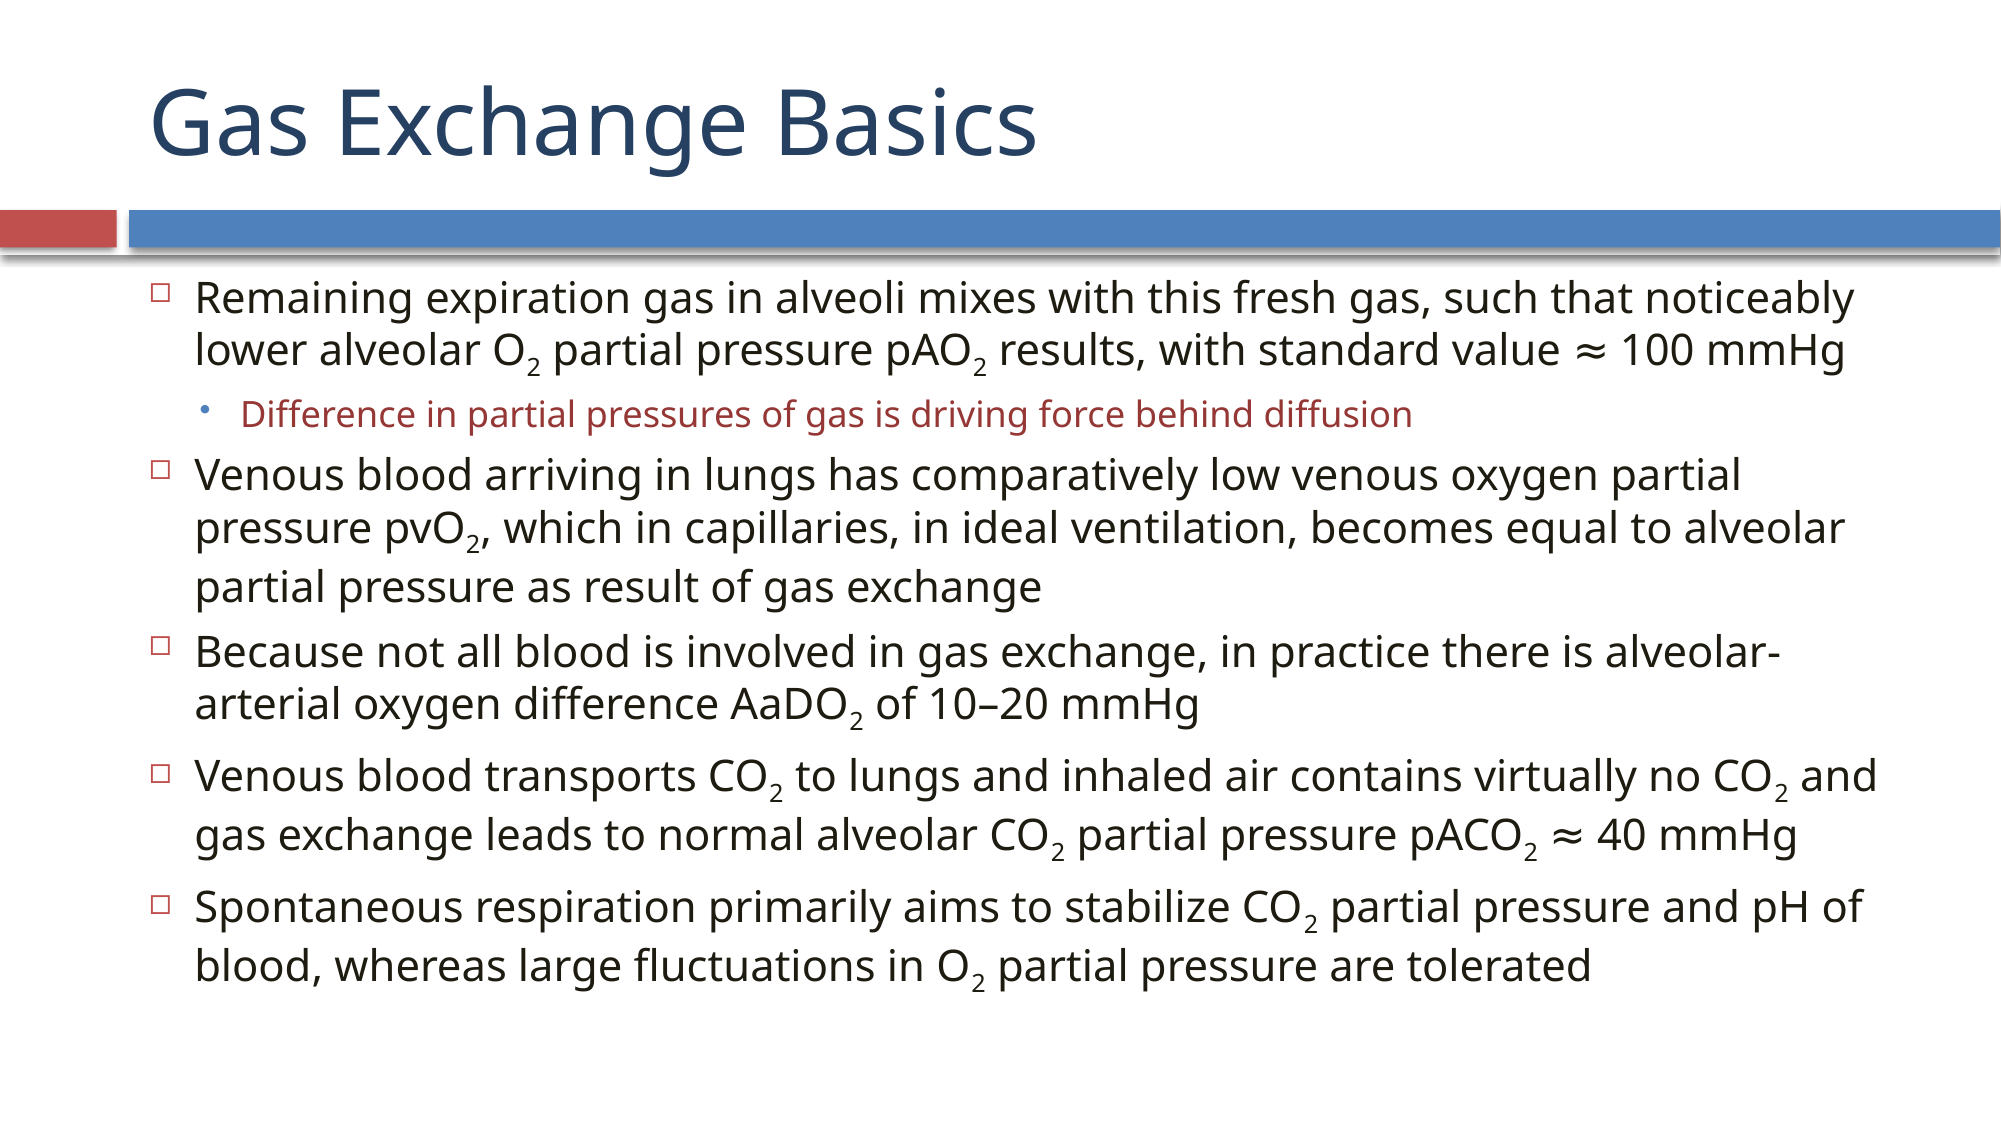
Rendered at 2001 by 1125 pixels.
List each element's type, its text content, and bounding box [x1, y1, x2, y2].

list Remaining expiration gas in alveoli mixes with this fresh gas, such that noticeably lower alveolar O2 partial pressure pAO2 results, with standard value ≈ 100 mmHg Difference in partial pressures of gas is driving force behind diffusion Venous blood arriving in lungs has comparatively low venous oxygen partial pressure pvO2, which in capillaries, in ideal ventilation, becomes equal to alveolar partial pressure as result of gas exchange Because not all blood is involved in gas exchange, in practice there is alveolar-arterial oxygen difference AaDO2 of 10–20 mmHg Venous blood transports CO2 to lungs and inhaled air contains virtually no CO2 and gas exchange leads to normal alveolar CO2 partial pressure pACO2 ≈ 40 mmHg Spontaneous respiration primarily aims to stabilize CO2 partial pressure and pH of blood, whereas large fluctuations in O2 partial pressure are tolerated [133, 262, 1918, 1020]
title Gas Exchange Basics [133, 37, 1918, 200]
